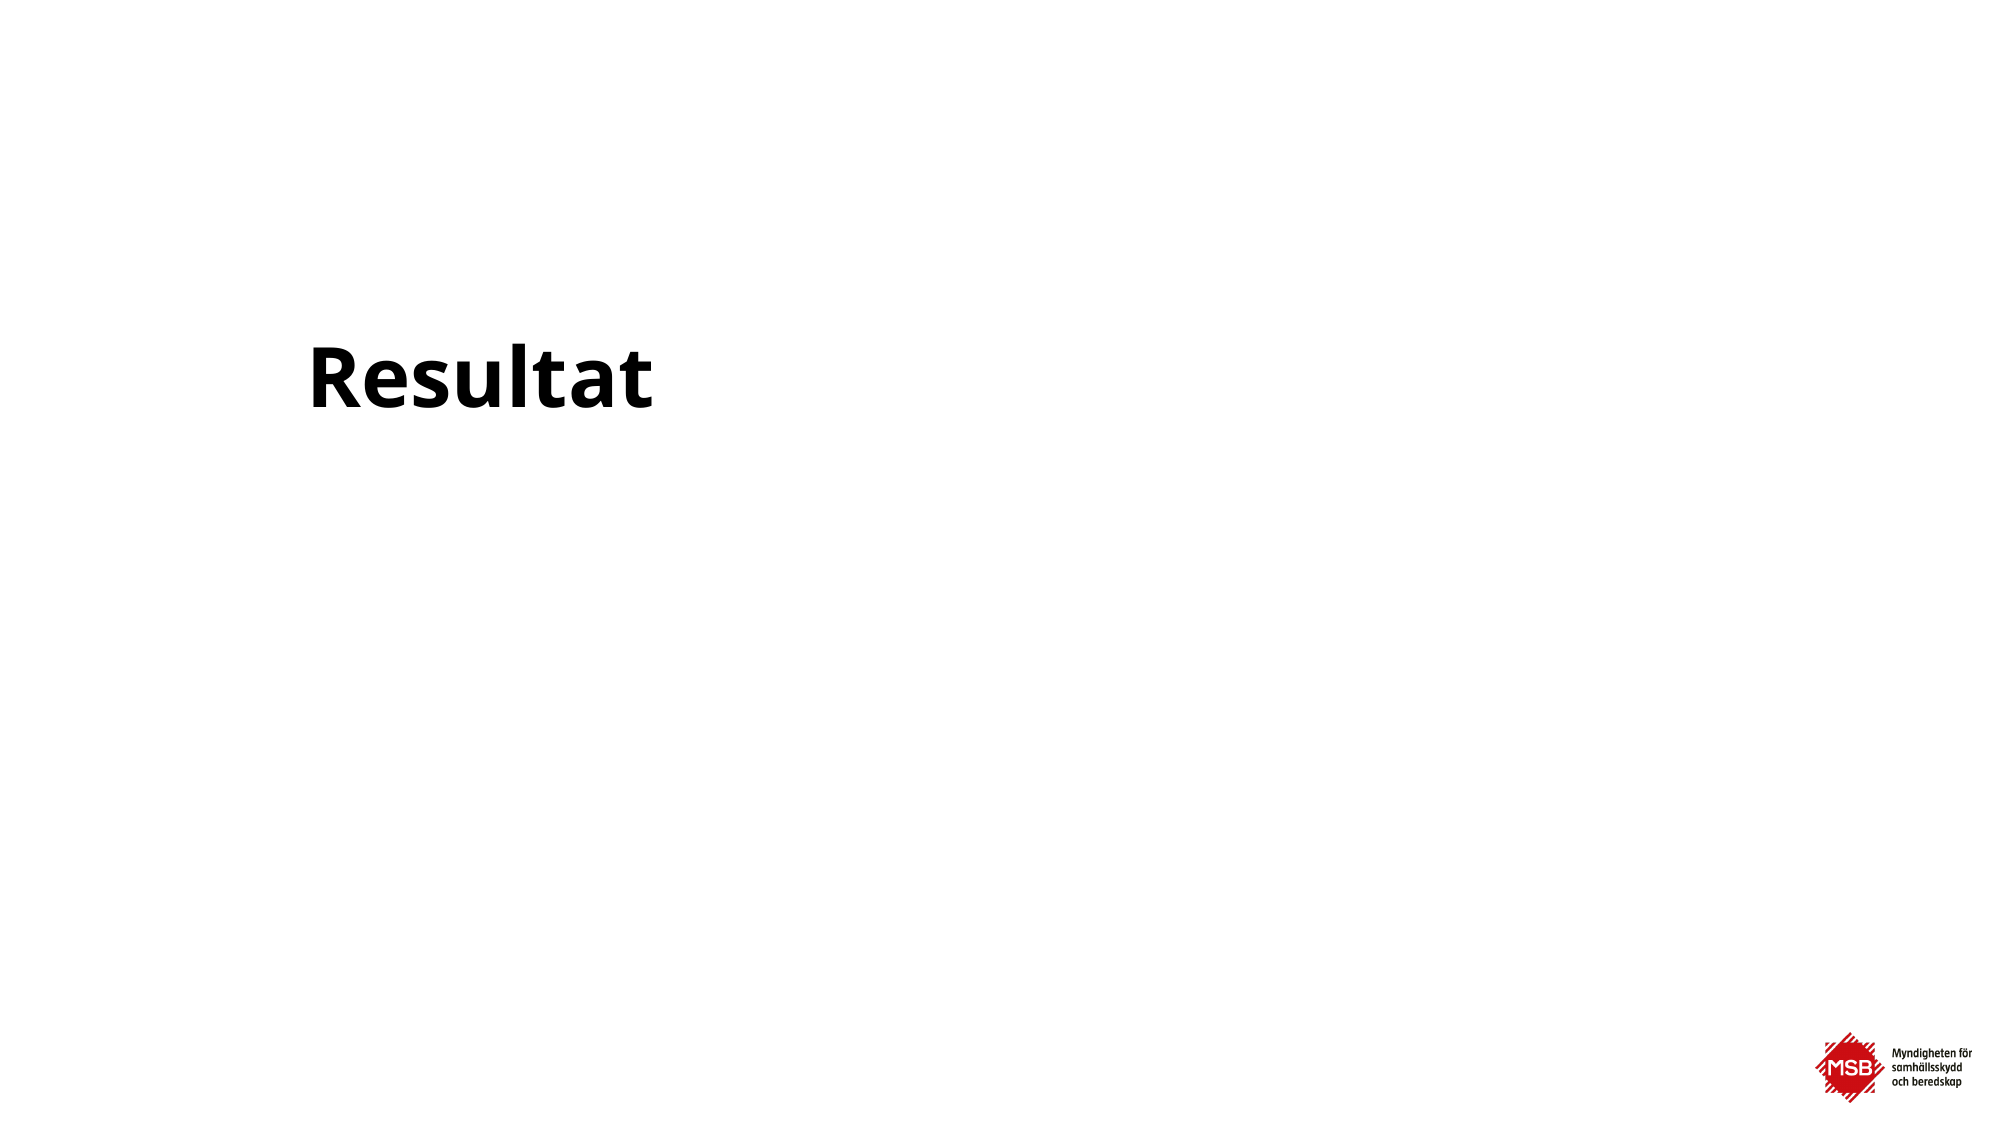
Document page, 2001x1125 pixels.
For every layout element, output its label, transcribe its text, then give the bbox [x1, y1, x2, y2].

title Resultat [291, 224, 1699, 434]
picture [1815, 1032, 1972, 1103]
